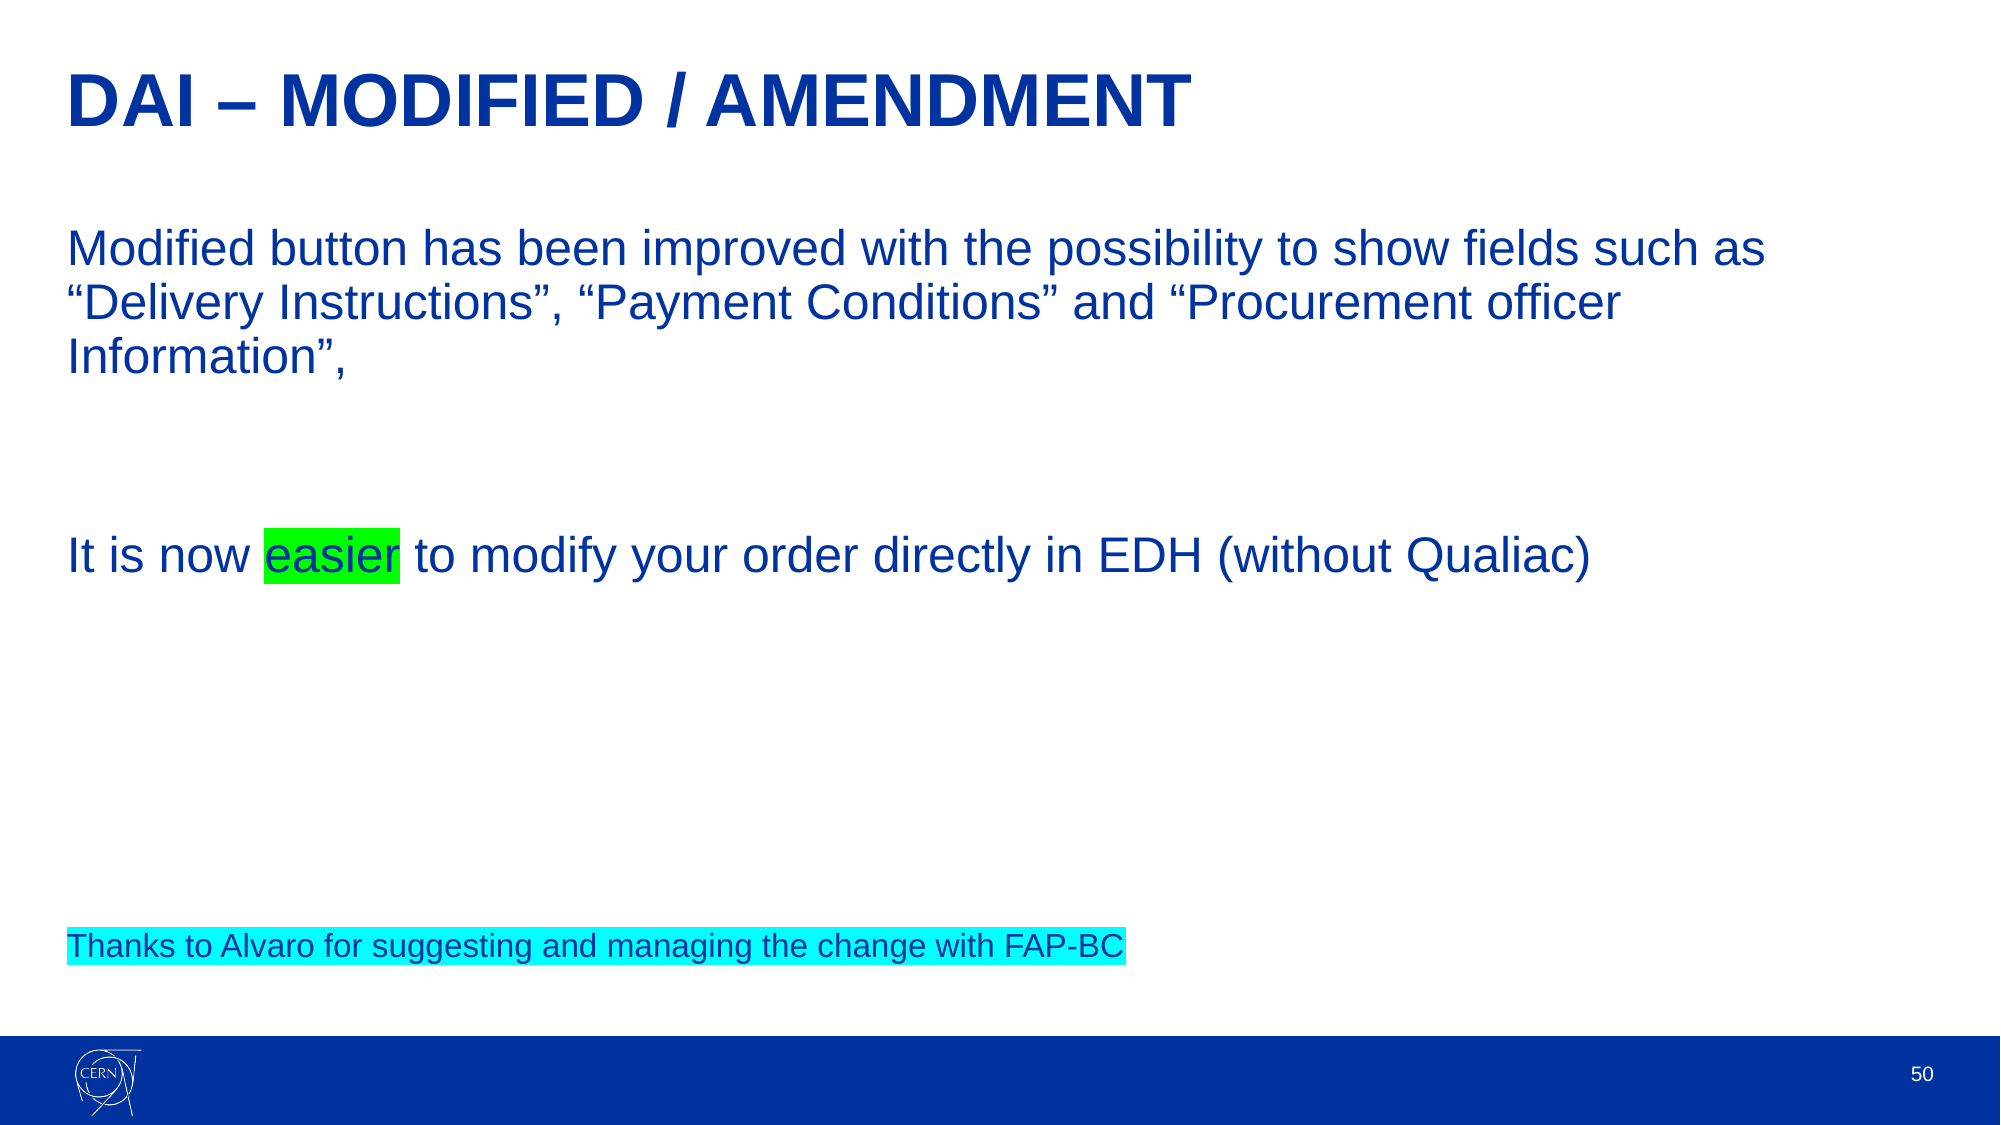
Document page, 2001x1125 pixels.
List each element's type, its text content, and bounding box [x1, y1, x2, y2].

slide_number 50 [1822, 1042, 1934, 1103]
text_box [1080, 222, 1918, 980]
list Modified button has been improved with the possibility to show fields such as “Delivery Instructions”, “Payment Conditions” and “Procurement officer Information”, It is now easier to modify your order directly in EDH (without Qualiac) Thanks to Alvaro for suggesting and managing the change with FAP-BC [66, 237, 1080, 980]
title DAI – MODIFIED / AMENDMENT [66, 61, 1933, 237]
